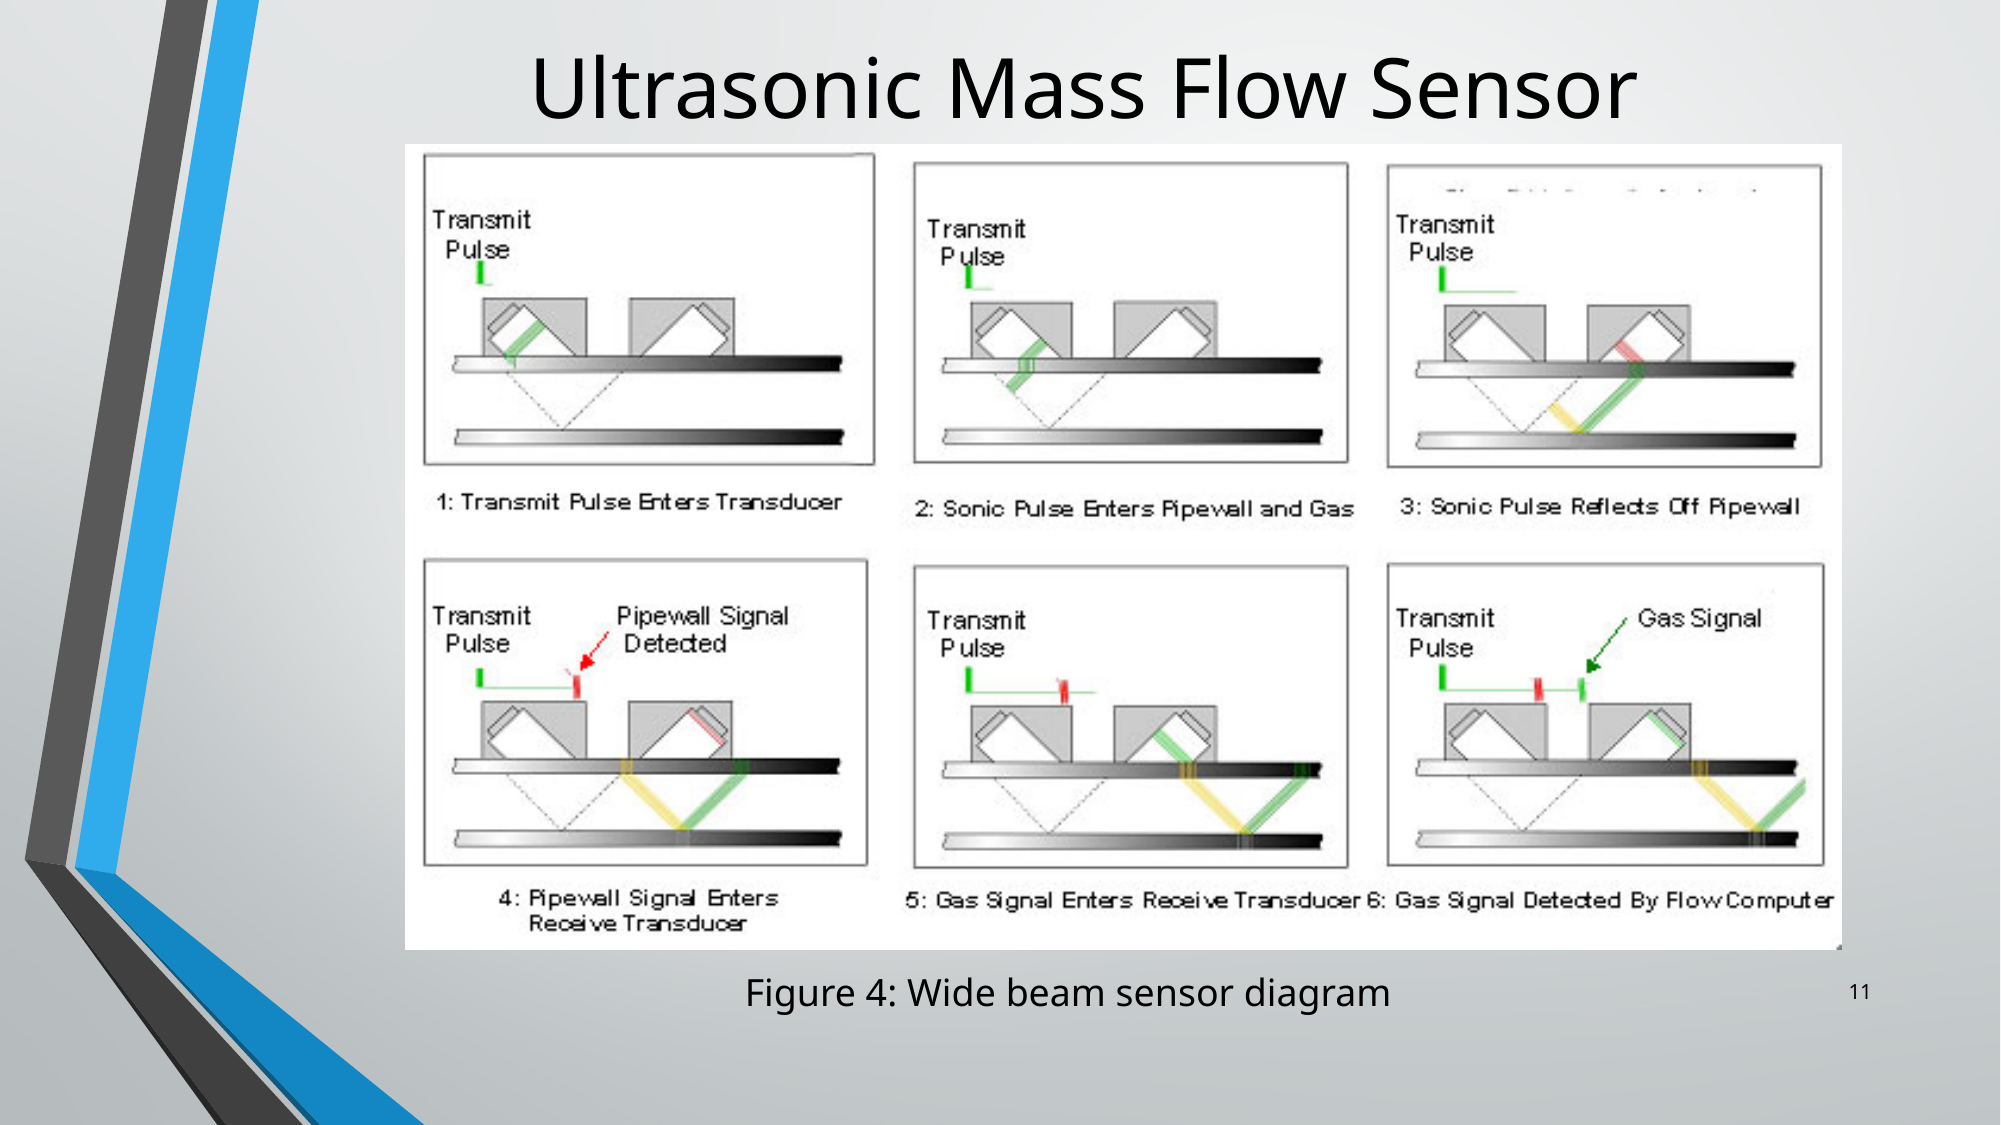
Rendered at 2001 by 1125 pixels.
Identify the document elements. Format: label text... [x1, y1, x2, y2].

title Ultrasonic Mass Flow Sensor [262, 0, 1907, 230]
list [405, 143, 1842, 950]
text_box Figure 4: Wide beam sensor diagram [729, 961, 1570, 1022]
slide_number 11 [1796, 962, 1887, 1023]
